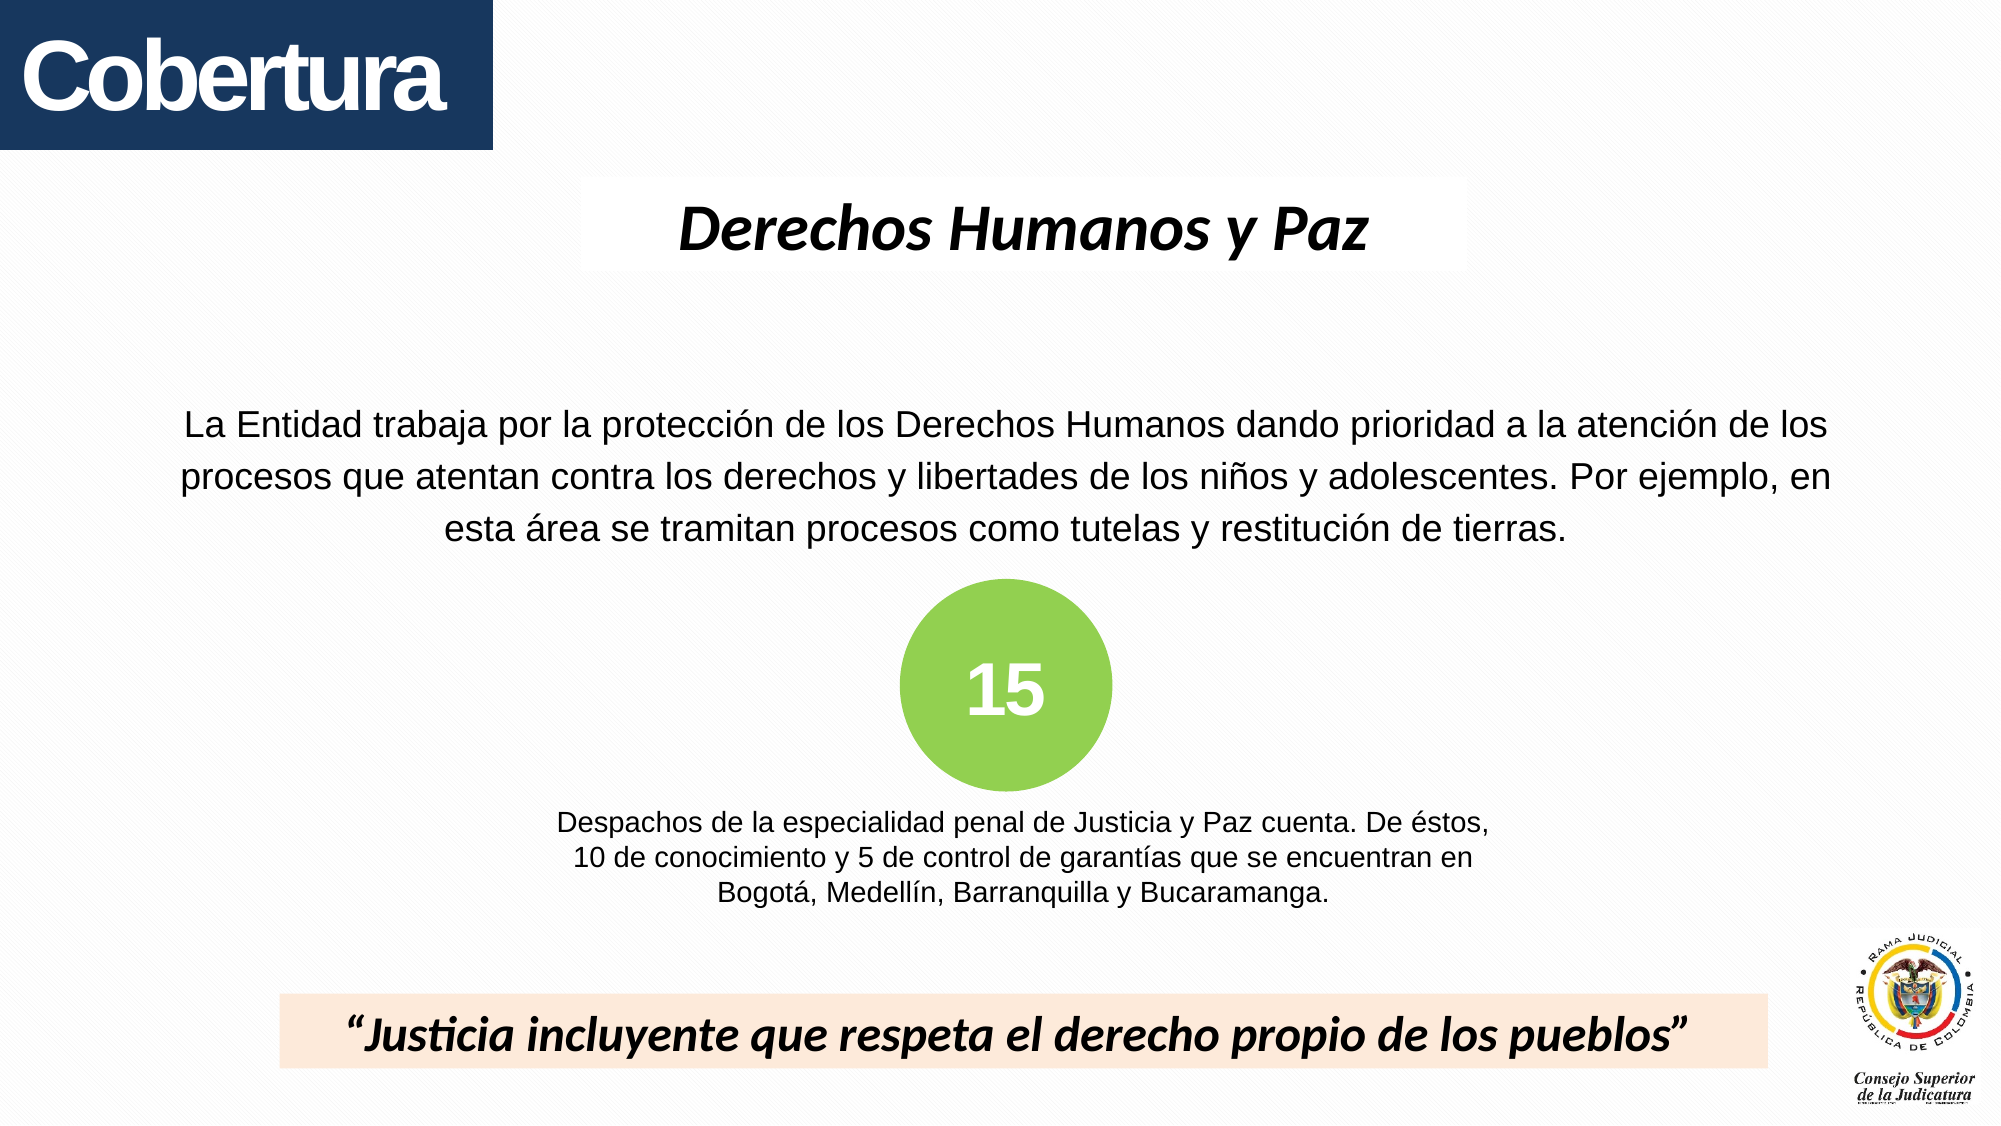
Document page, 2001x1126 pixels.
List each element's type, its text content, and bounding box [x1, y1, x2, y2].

text_box Derechos Humanos y Paz [580, 176, 1467, 272]
text_box 15 [897, 576, 1115, 794]
text_box Despachos de la especialidad penal de Justicia y Paz cuenta. De éstos, 10 de conocimiento y 5 de control de garantías que se encuentran en Bogotá, Medellín, Barranquilla y Bucaramanga. [523, 796, 1524, 917]
list Cobertura [0, 0, 493, 150]
picture [1850, 928, 1981, 1105]
text_box “Justicia incluyente que respeta el derecho propio de los pueblos” [279, 993, 1768, 1069]
text_box La Entidad trabaja por la protección de los Derechos Humanos dando prioridad a la atención de los procesos que atentan contra los derechos y libertades de los niños y adolescentes. Por ejemplo, en esta área se tramitan procesos como tutelas y restitución de tierras. [137, 386, 1875, 557]
